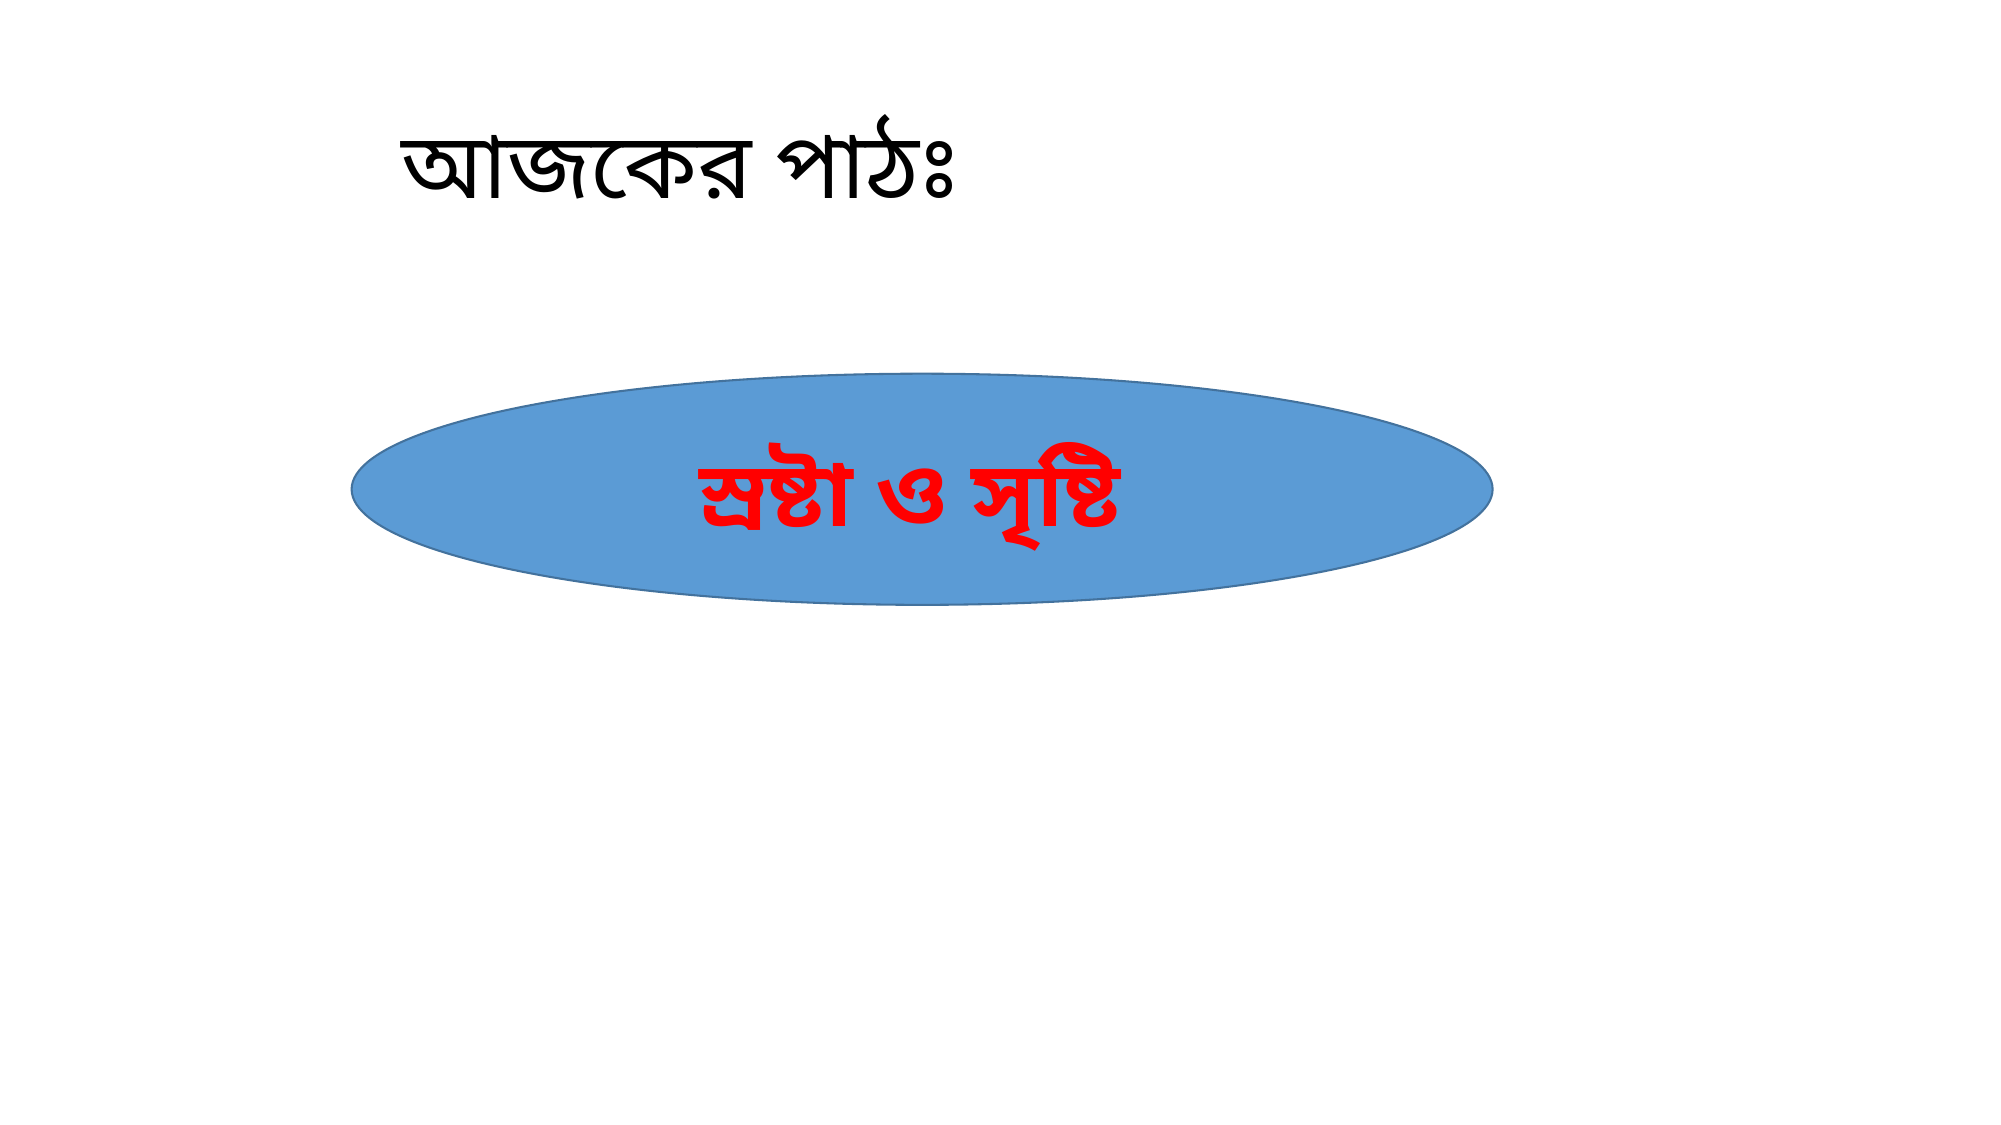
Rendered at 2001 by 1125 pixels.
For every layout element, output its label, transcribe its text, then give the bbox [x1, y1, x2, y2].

text_box স্রষ্টা ও সৃষ্টি [350, 372, 1494, 606]
title আজকের পাঠঃ [386, 59, 1105, 278]
